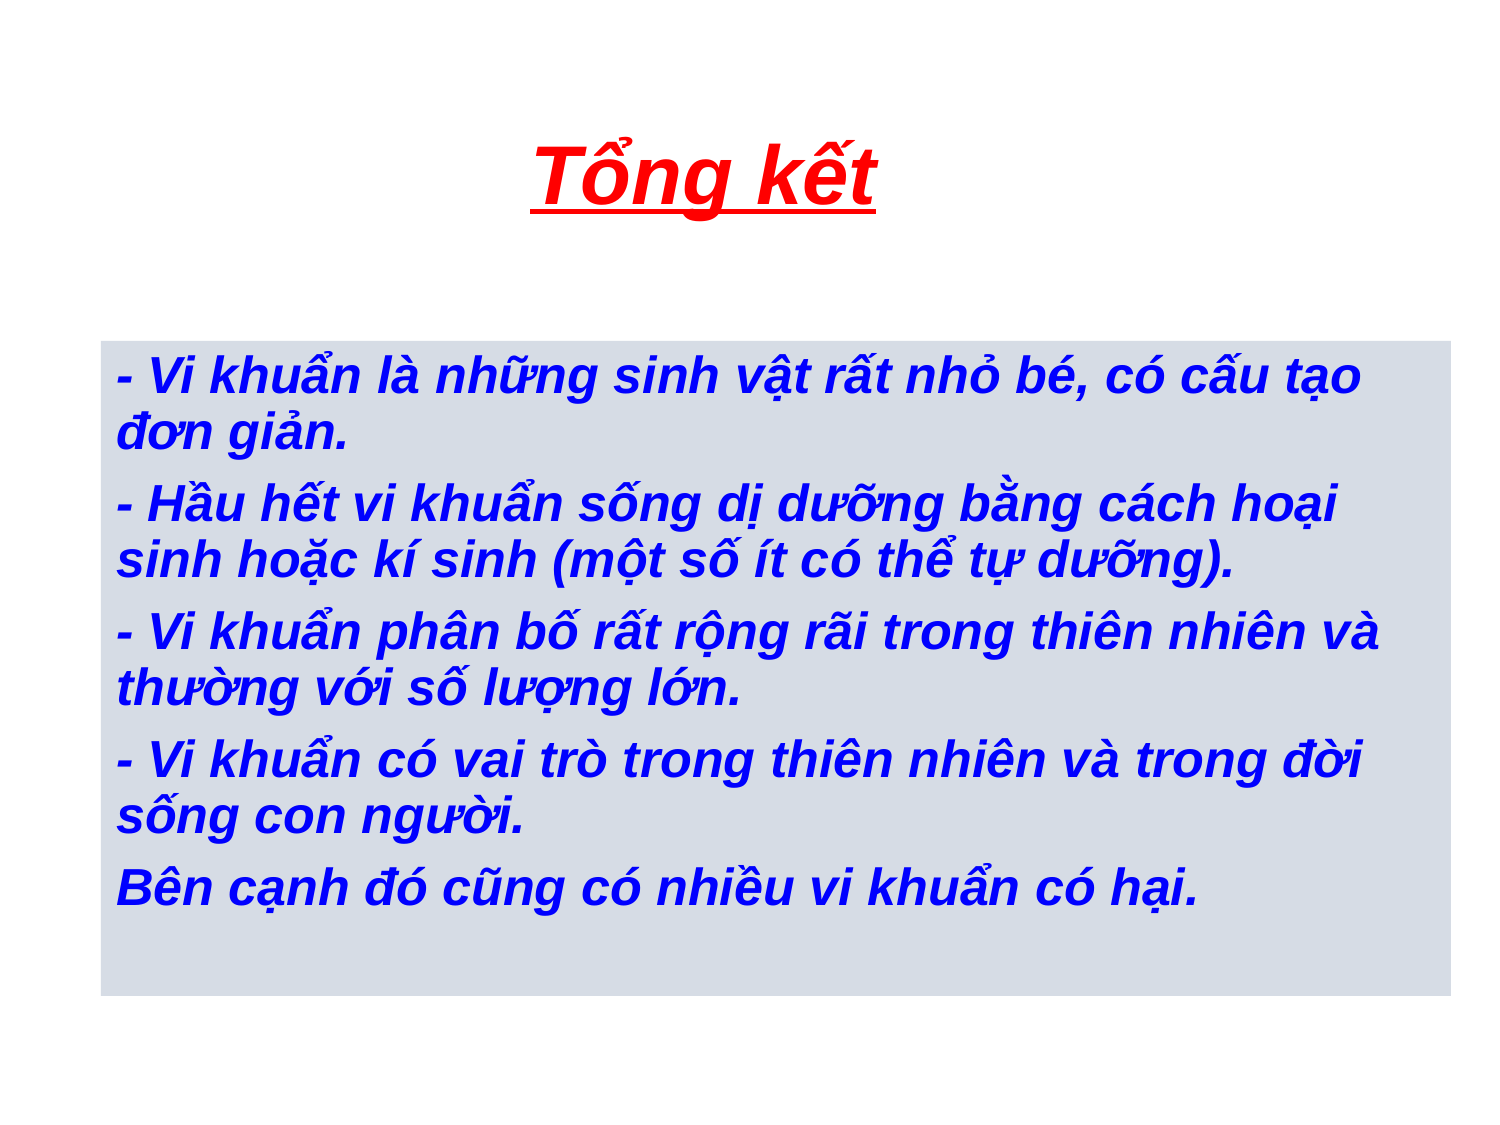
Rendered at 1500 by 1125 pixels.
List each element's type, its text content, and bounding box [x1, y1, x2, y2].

list - Vi khuẩn là những sinh vật rất nhỏ bé, có cấu tạo đơn giản. - Hầu hết vi khuẩn sống dị dưỡng bằng cách hoại sinh hoặc kí sinh (một số ít có thể tự dưỡng). - Vi khuẩn phân bố rất rộng rãi trong thiên nhiên và thường với số lượng lớn. - Vi khuẩn có vai trò trong thiên nhiên và trong đời sống con người. Bên cạnh đó cũng có nhiều vi khuẩn có hại. [100, 340, 1451, 996]
text_box Tổng kết [272, 113, 1135, 229]
text_box [1324, 762, 1500, 875]
